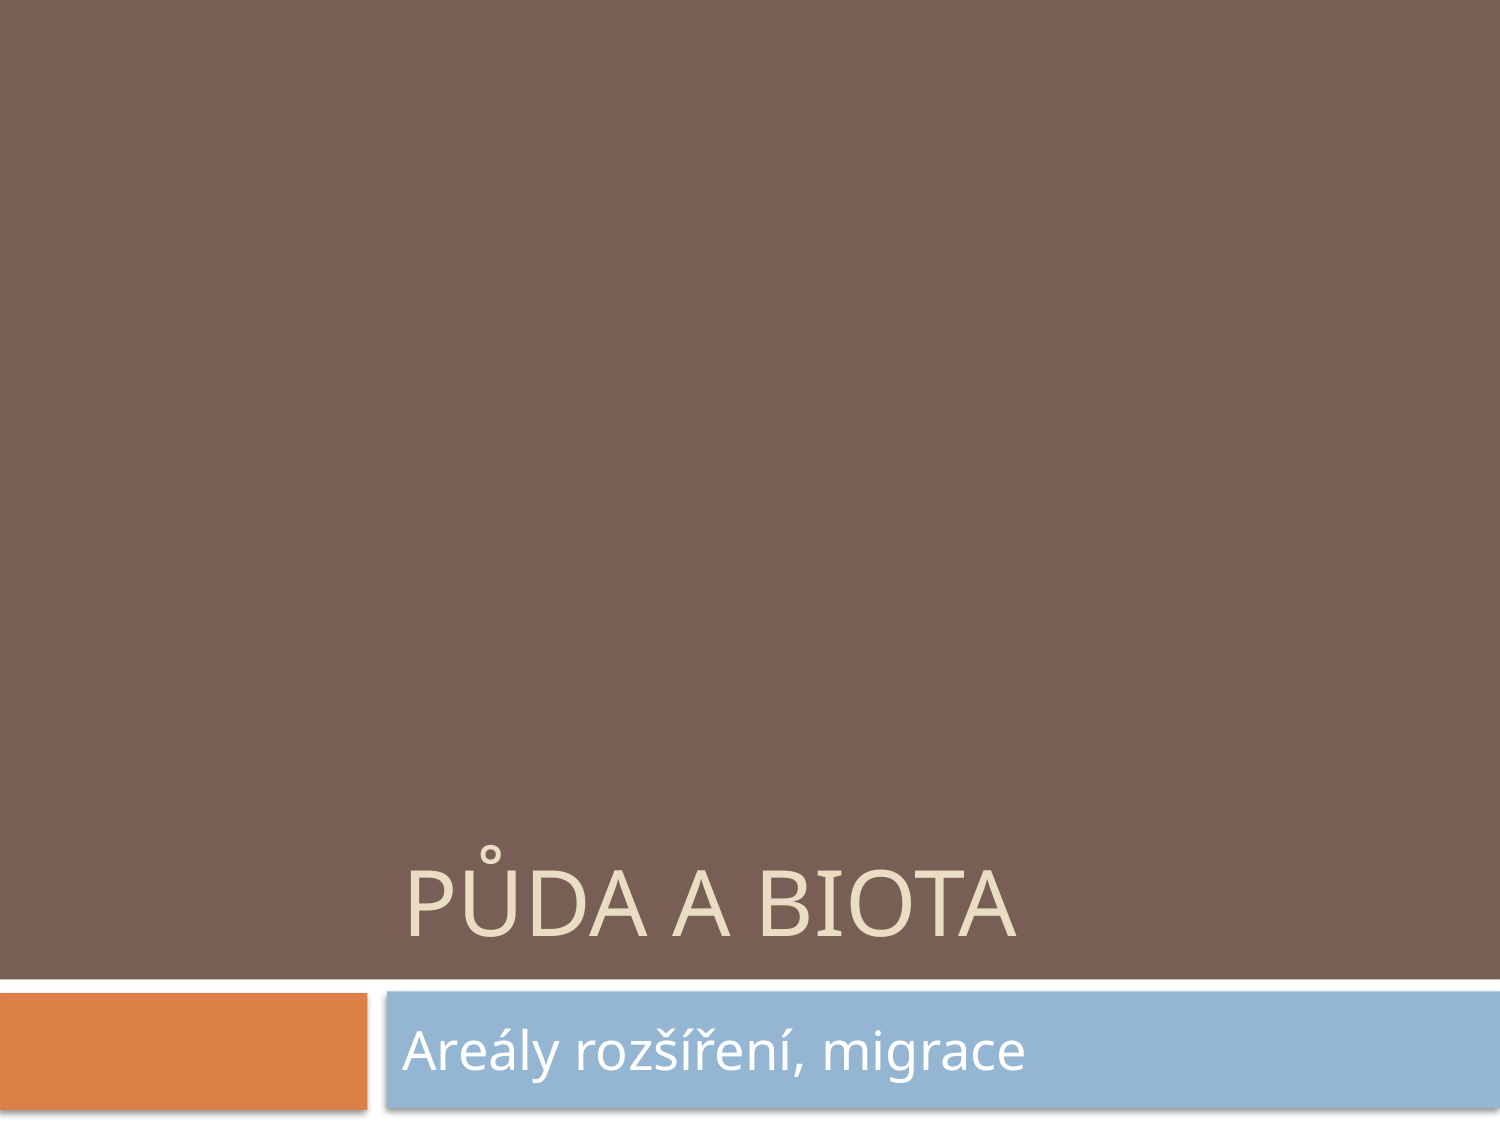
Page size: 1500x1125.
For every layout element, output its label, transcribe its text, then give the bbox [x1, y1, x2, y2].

title Půda a Biota [387, 662, 1450, 963]
subtitle Areály rozšíření, migrace [387, 992, 1488, 1105]
